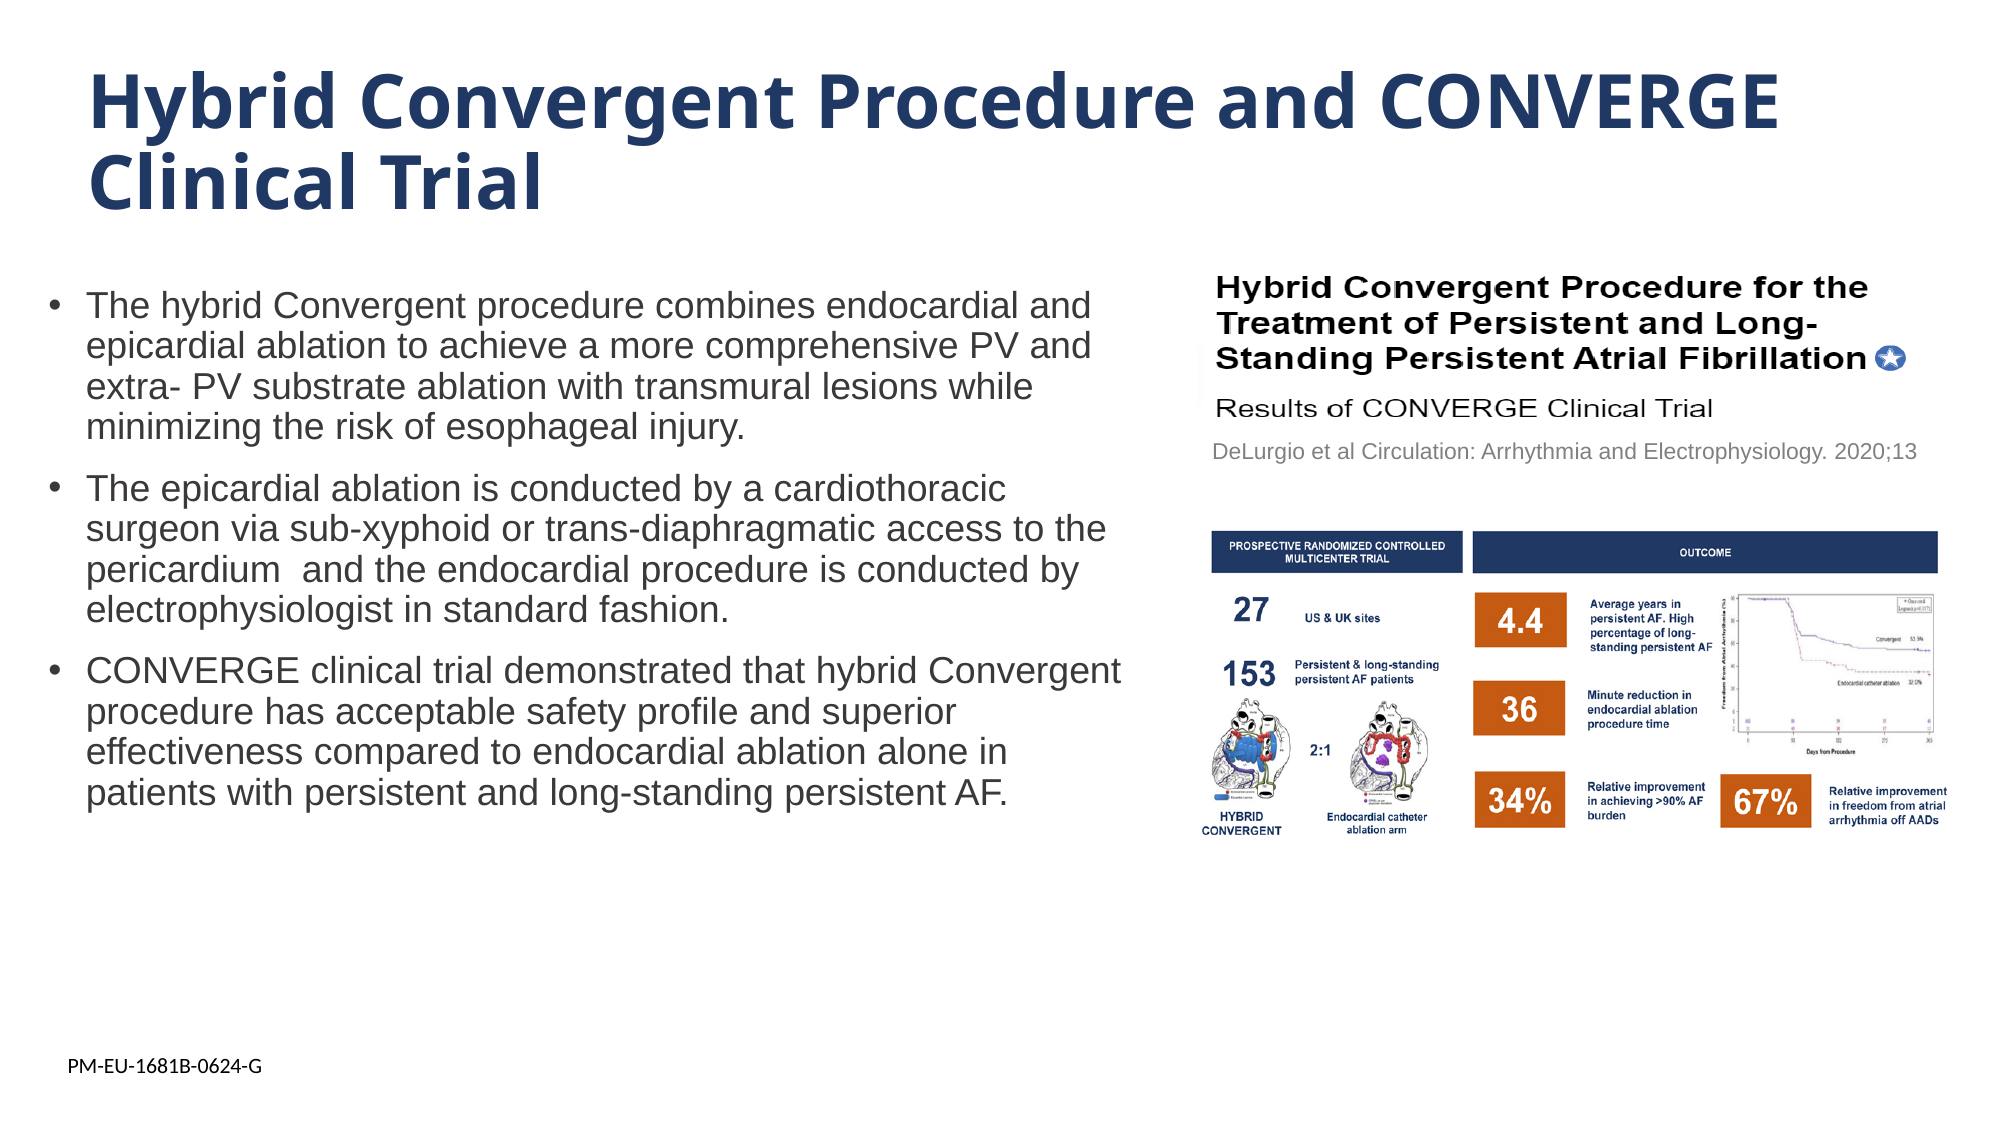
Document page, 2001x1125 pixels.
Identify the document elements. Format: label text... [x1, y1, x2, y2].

picture [1197, 268, 1926, 429]
text_box DeLurgio et al Circulation: Arrhythmia and Electrophysiology. 2020;13 [1197, 428, 2000, 472]
title Hybrid Convergent Procedure and CONVERGE Clinical Trial [72, 36, 1903, 254]
picture [1197, 523, 1965, 836]
text_box PM-EU-1681B-0624-G [52, 1043, 314, 1085]
list The hybrid Convergent procedure combines endocardial and epicardial ablation to achieve a more comprehensive PV and extra- PV substrate ablation with transmural lesions while minimizing the risk of esophageal injury. The epicardial ablation is conducted by a cardiothoracic surgeon via sub-xyphoid or trans-diaphragmatic access to the pericardium and the endocardial procedure is conducted by electrophysiologist in standard fashion. CONVERGE clinical trial demonstrated that hybrid Convergent procedure has acceptable safety profile and superior effectiveness compared to endocardial ablation alone in patients with persistent and long-standing persistent AF. [33, 278, 1159, 993]
